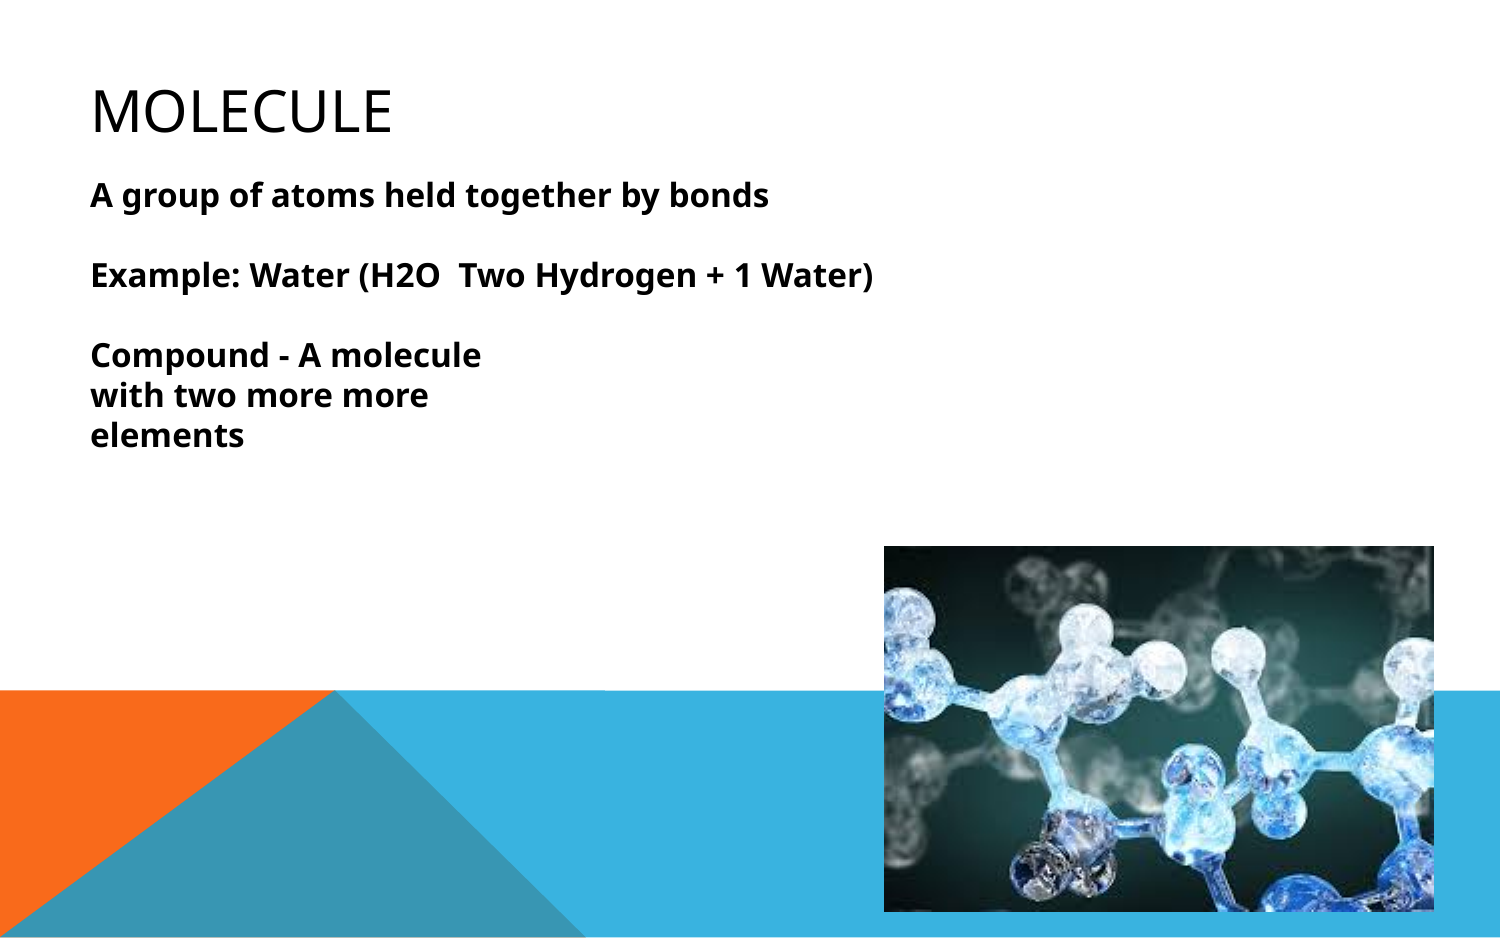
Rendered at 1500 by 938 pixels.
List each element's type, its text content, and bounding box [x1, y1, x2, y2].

picture [884, 546, 1434, 913]
title Molecule [75, 37, 1425, 160]
list A group of atoms held together by bonds Example: Water (H2O Two Hydrogen + 1 Water) Compound - A molecule with two more more elements [75, 160, 1425, 889]
